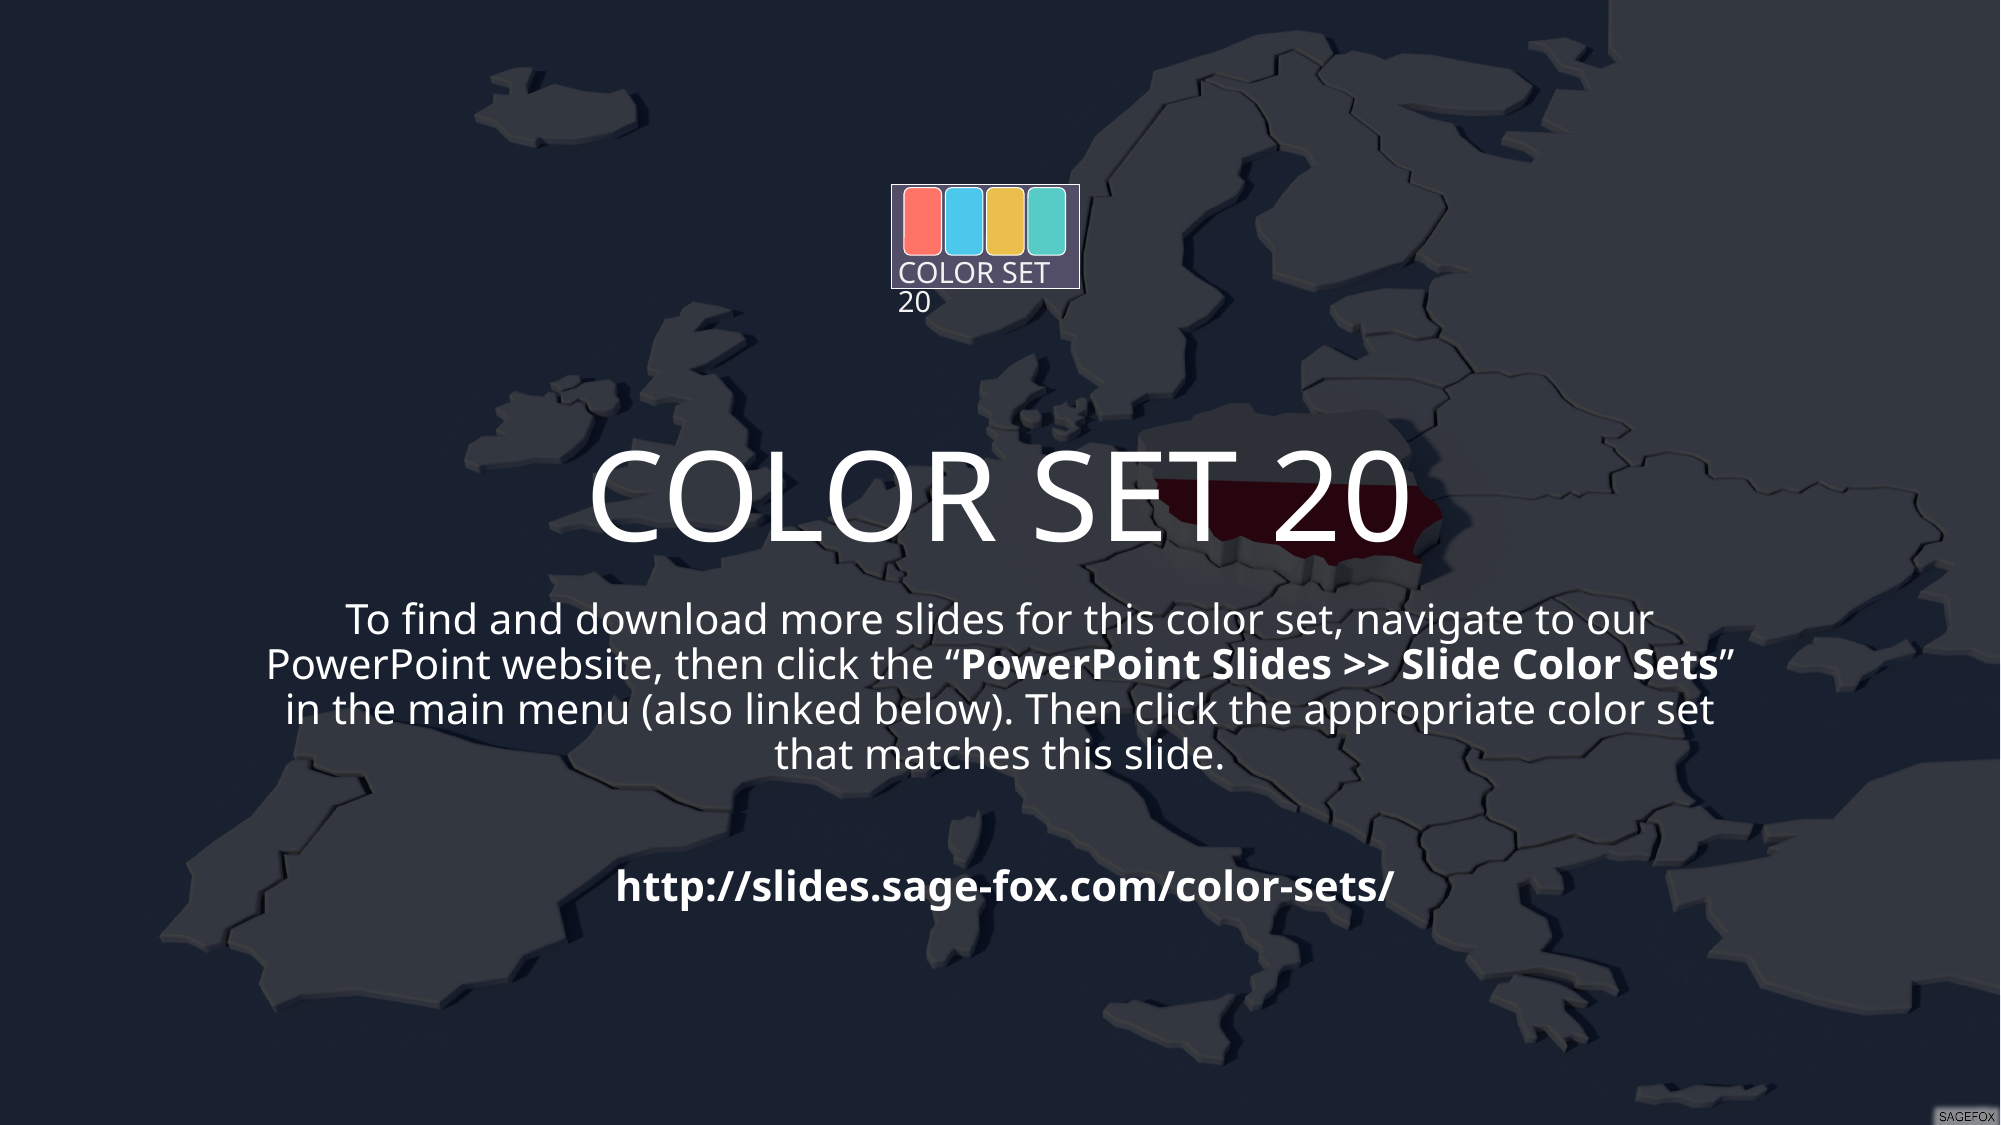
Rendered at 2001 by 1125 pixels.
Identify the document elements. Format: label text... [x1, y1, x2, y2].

picture [1936, 1111, 1997, 1125]
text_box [883, 184, 1094, 298]
title COLOR SET 20 [249, 184, 1750, 576]
picture [0, 0, 2001, 1125]
subtitle To find and download more slides for this color set, navigate to our PowerPoint website, then click the “PowerPoint Slides >> Slide Color Sets” in the main menu (also linked below). Then click the appropriate color set that matches this slide. http://slides.sage-fox.com/color-sets/ [249, 590, 1750, 863]
